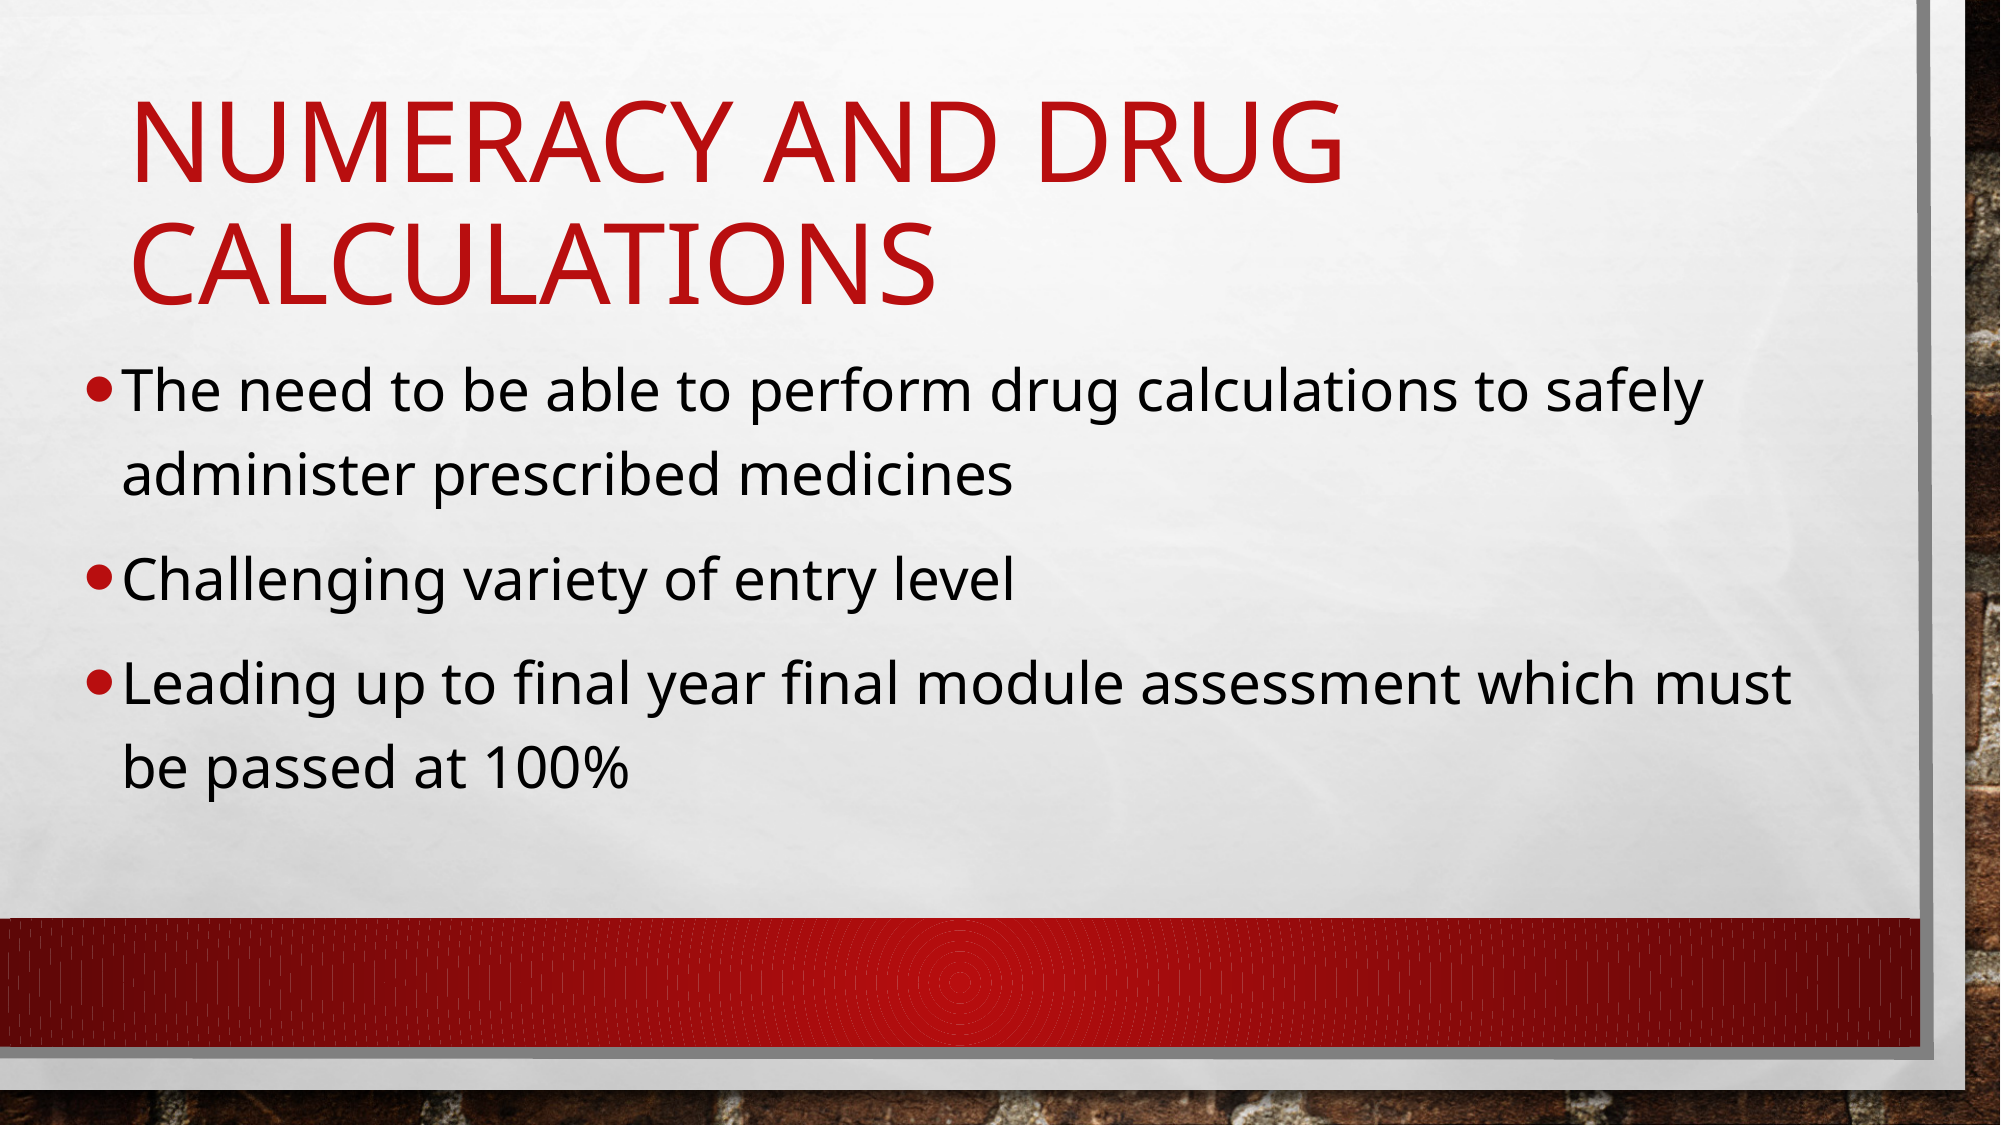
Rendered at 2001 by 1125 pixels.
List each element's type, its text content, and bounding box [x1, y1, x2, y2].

title Numeracy and Drug Calculations [112, 112, 1818, 302]
picture [0, 0, 2000, 1125]
list The need to be able to perform drug calculations to safely administer prescribed medicines Challenging variety of entry level Leading up to final year final module assessment which must be passed at 100% [68, 338, 1818, 882]
